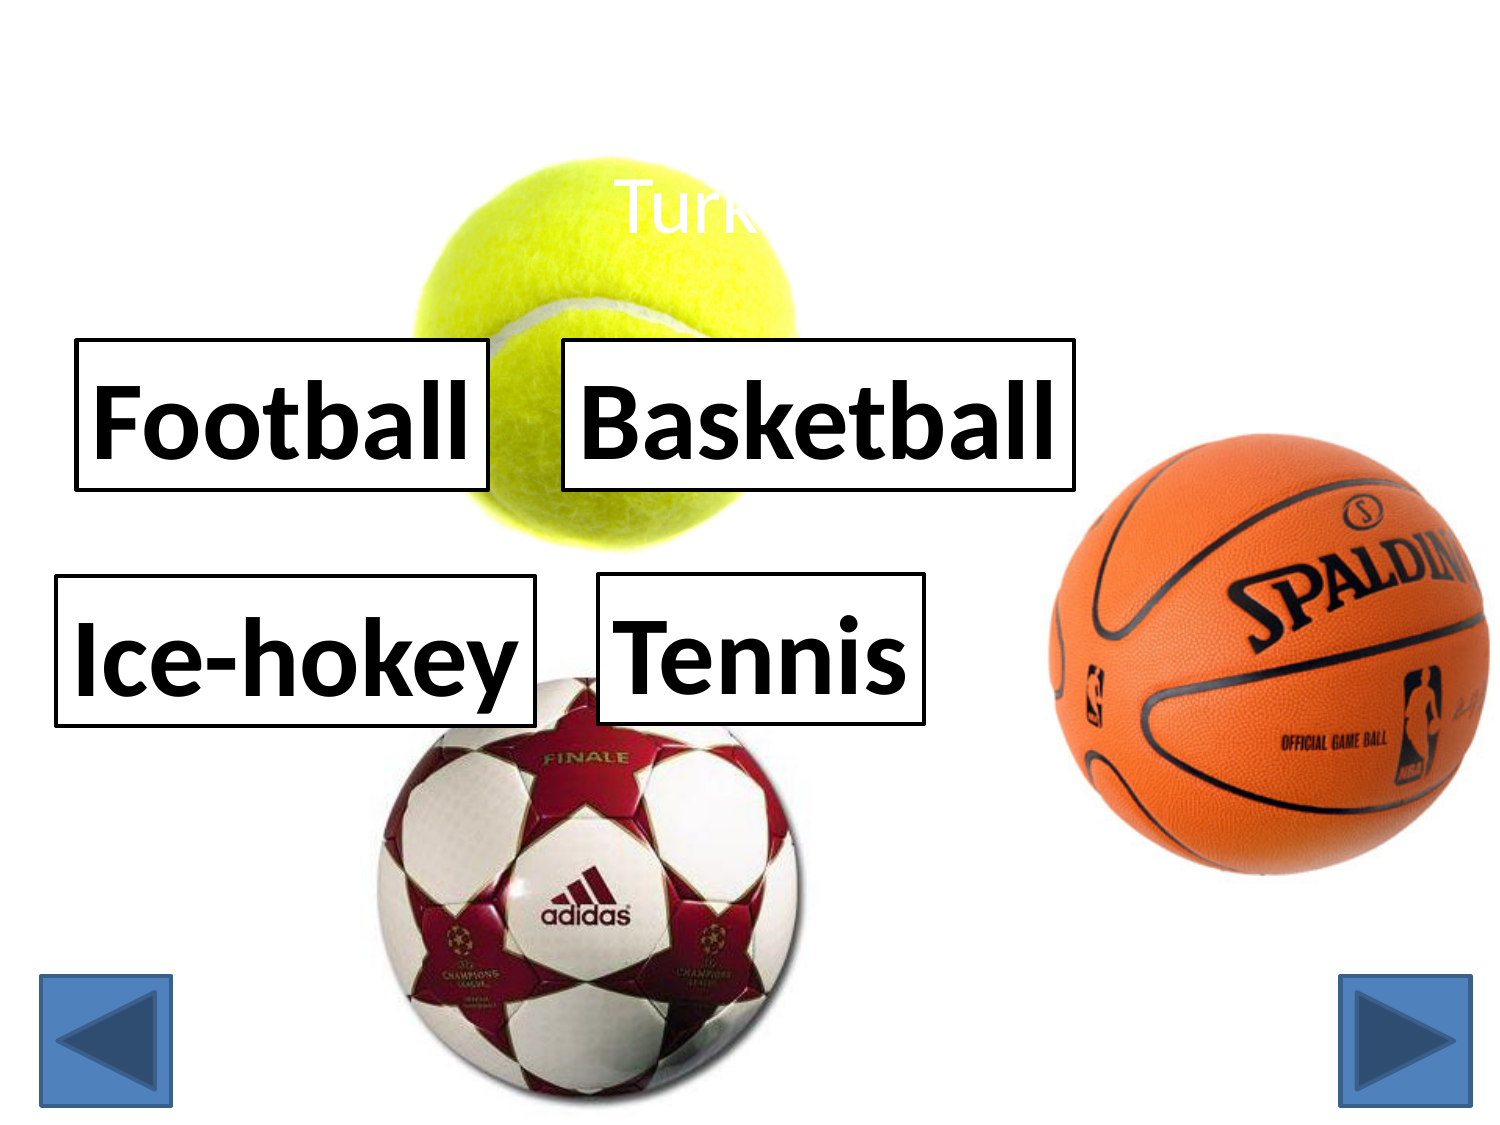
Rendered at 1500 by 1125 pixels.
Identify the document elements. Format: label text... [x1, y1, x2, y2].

text_box [1338, 974, 1473, 1108]
text_box Football [74, 338, 295, 492]
text_box Basketball [908, 338, 1076, 492]
text_box [39, 974, 173, 1108]
picture [359, 655, 830, 1125]
picture [300, 113, 903, 602]
text_box Tennis [596, 572, 926, 726]
text_box Ice-hokey [54, 574, 537, 728]
text_box What is the most popular sport in Turkey? [147, 42, 1341, 258]
picture [1030, 420, 1500, 890]
